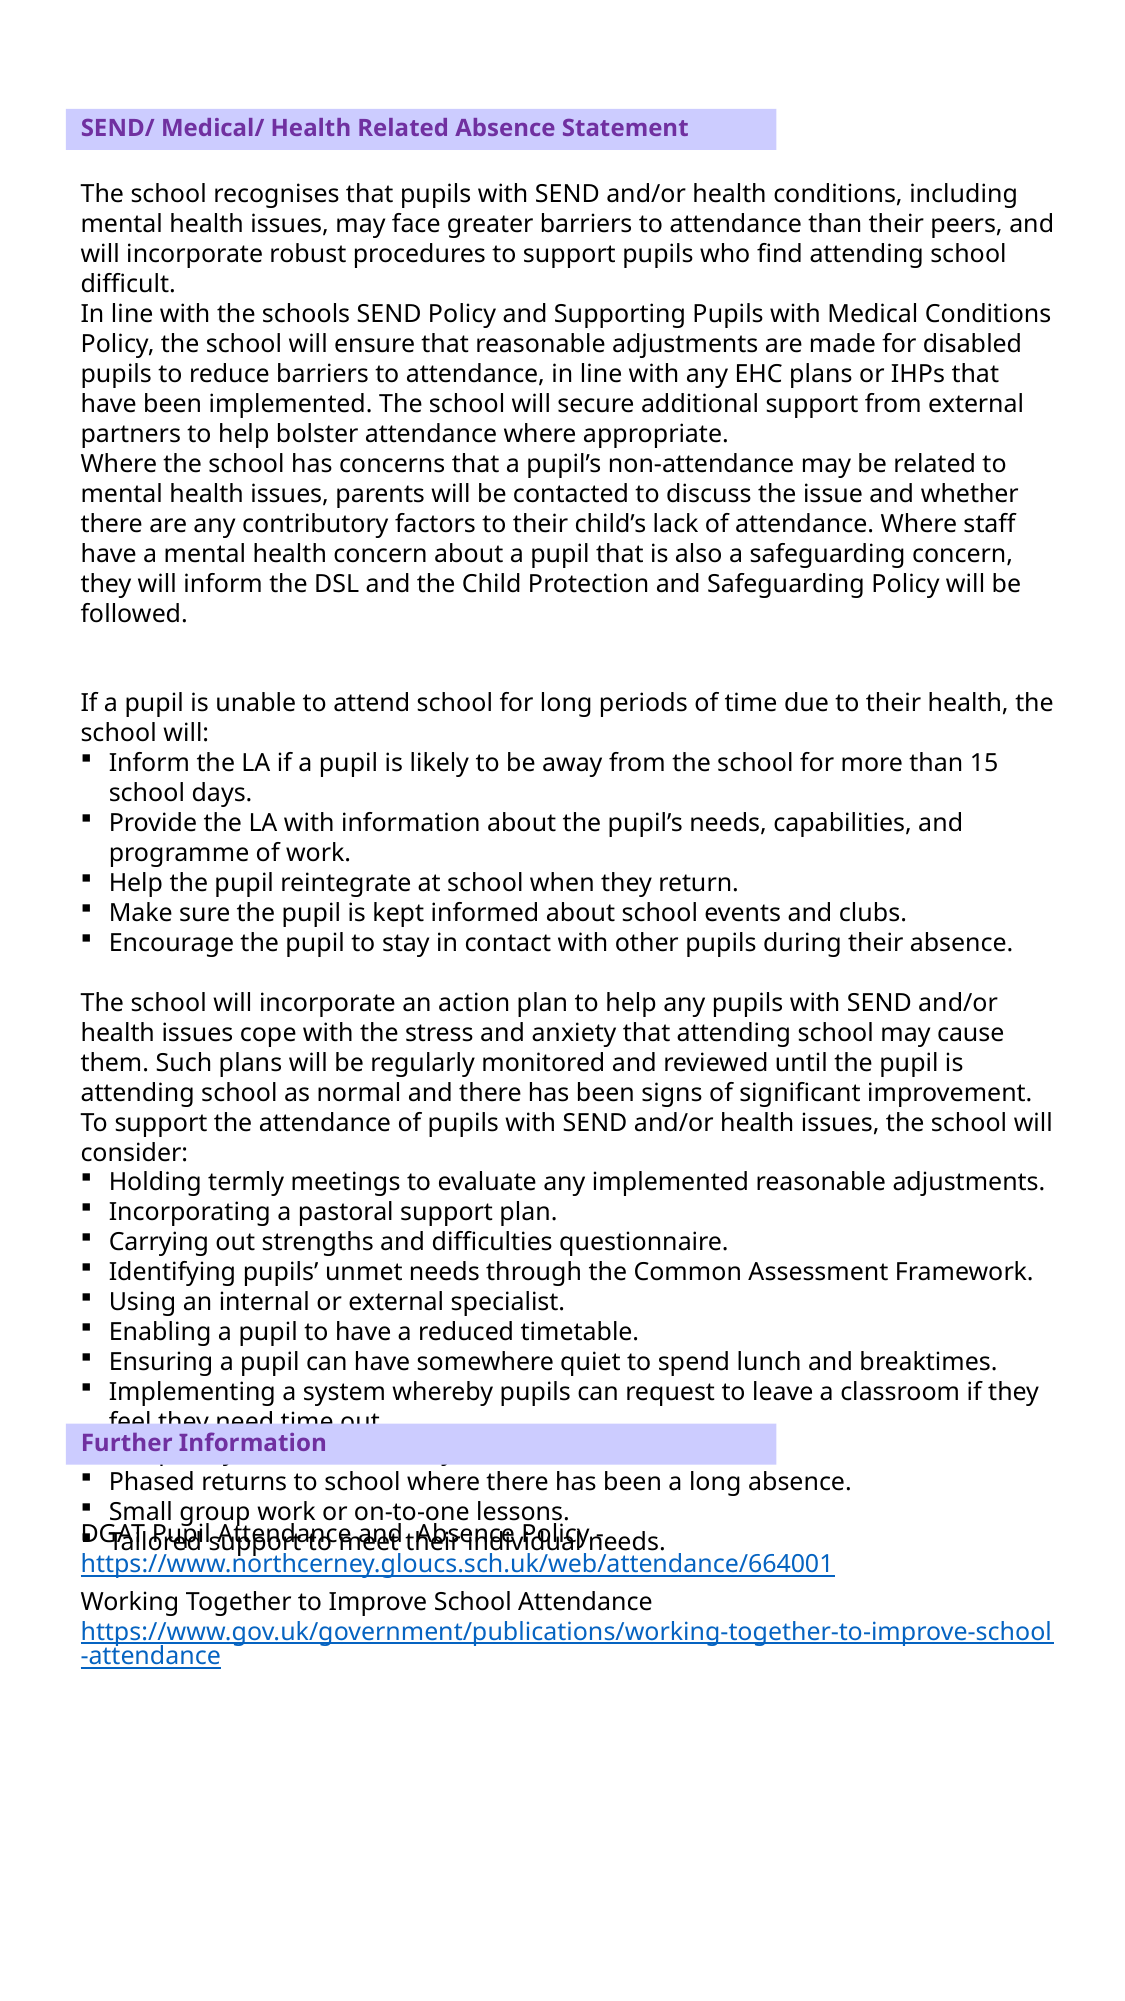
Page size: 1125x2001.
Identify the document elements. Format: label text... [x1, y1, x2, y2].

text_box The school recognises that pupils with SEND and/or health conditions, including mental health issues, may face greater barriers to attendance than their peers, and will incorporate robust procedures to support pupils who find attending school difficult. In line with the schools SEND Policy and Supporting Pupils with Medical Conditions Policy, the school will ensure that reasonable adjustments are made for disabled pupils to reduce barriers to attendance, in line with any EHC plans or IHPs that have been implemented. The school will secure additional support from external partners to help bolster attendance where appropriate. Where the school has concerns that a pupil’s non-attendance may be related to mental health issues, parents will be contacted to discuss the issue and whether there are any contributory factors to their child’s lack of attendance. Where staff have a mental health concern about a pupil that is also a safeguarding concern, they will inform the DSL and the Child Protection and Safeguarding Policy will be followed. If a pupil is unable to attend school for long periods of time due to their health, the school will: Inform the LA if a pupil is likely to be away from the school for more than 15 school days. Provide the LA with information about the pupil’s needs, capabilities, and programme of work. Help the pupil reintegrate at school when they return. Make sure the pupil is kept informed about school events and clubs. Encourage the pupil to stay in contact with other pupils during their absence. The school will incorporate an action plan to help any pupils with SEND and/or health issues cope with the stress and anxiety that attending school may cause them. Such plans will be regularly monitored and reviewed until the pupil is attending school as normal and there has been signs of significant improvement. To support the attendance of pupils with SEND and/or health issues, the school will consider: Holding termly meetings to evaluate any implemented reasonable adjustments. Incorporating a pastoral support plan. Carrying out strengths and difficulties questionnaire. Identifying pupils’ unmet needs through the Common Assessment Framework. Using an internal or external specialist. Enabling a pupil to have a reduced timetable. Ensuring a pupil can have somewhere quiet to spend lunch and breaktimes. Implementing a system whereby pupils can request to leave a classroom if they feel they need time out. Temporary late starts or early finishes. Phased returns to school where there has been a long absence. Small group work or on-to-one lessons. Tailored support to meet their individual needs. [65, 170, 1075, 1563]
text_box Working Together to Improve School Attendance https://www.gov.uk/government/publications/working-together-to-improve-school-attendance [65, 1577, 1075, 1687]
text_box DGAT Pupil Attendance and Absence Policy - https://www.northcerney.gloucs.sch.uk/web/attendance/664001 [65, 1510, 1010, 1577]
text_box SEND/ Medical/ Health Related Absence Statement [65, 108, 777, 150]
text_box Further Information [65, 1423, 777, 1465]
